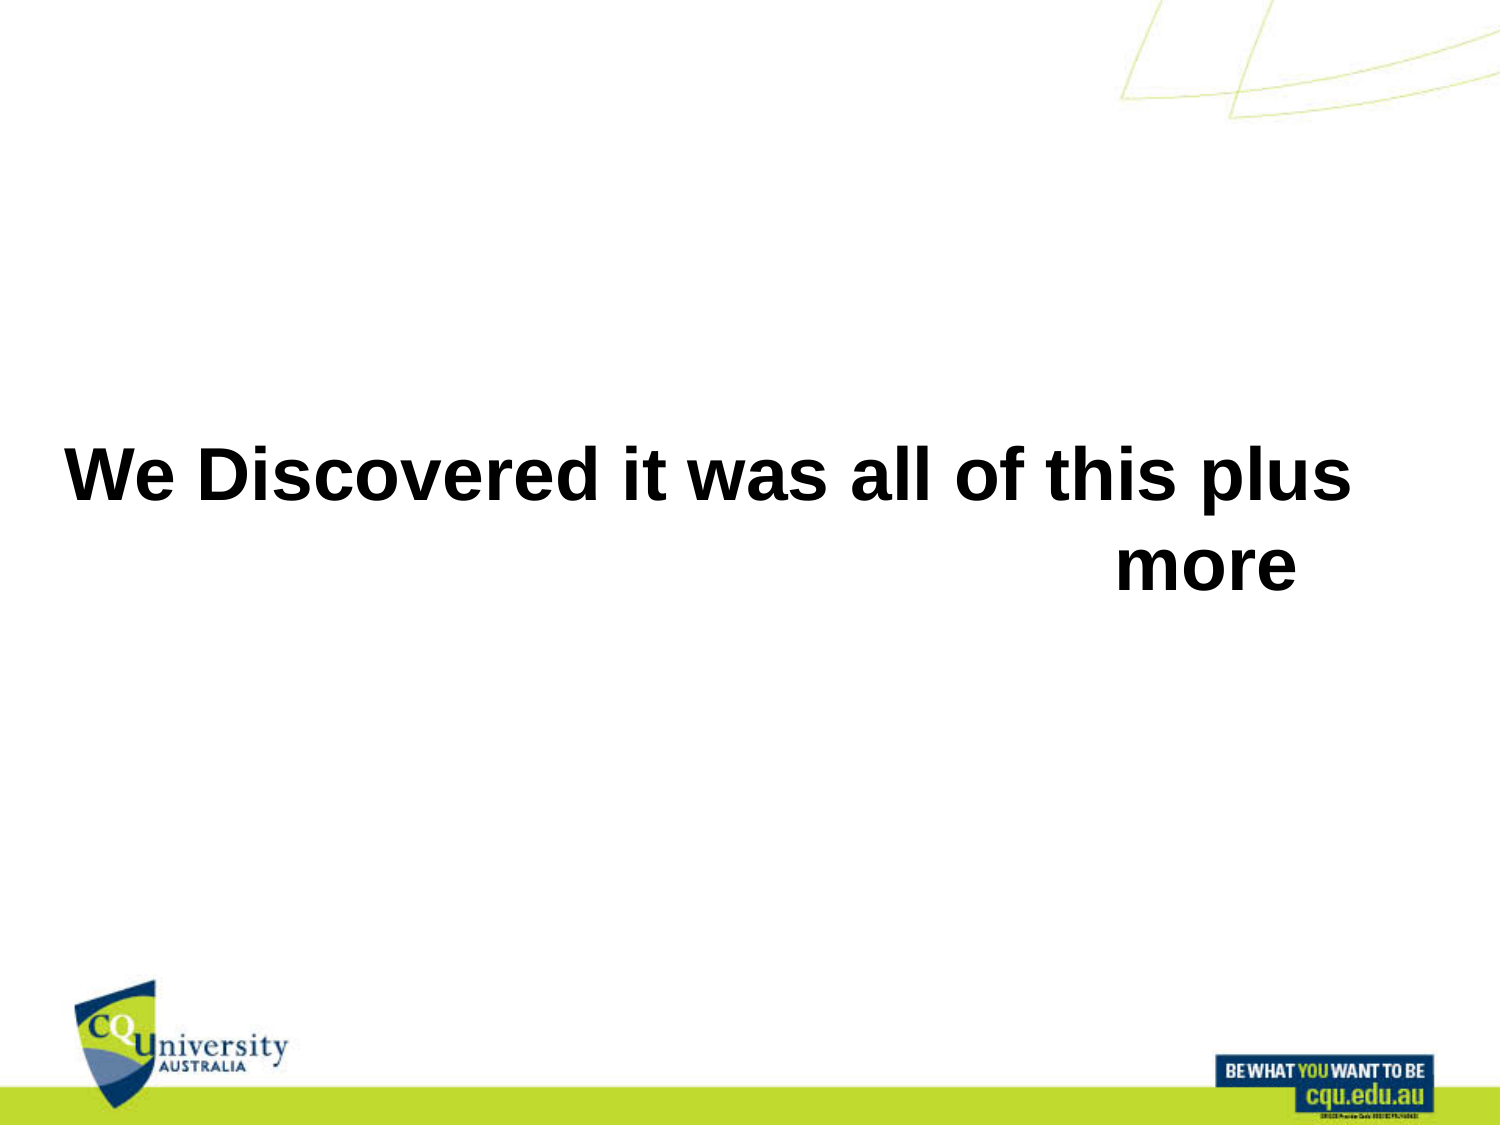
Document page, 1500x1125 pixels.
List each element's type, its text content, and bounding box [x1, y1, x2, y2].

picture [0, 0, 1500, 1125]
text_box We Discovered it was all of this plus more [50, 418, 1446, 614]
